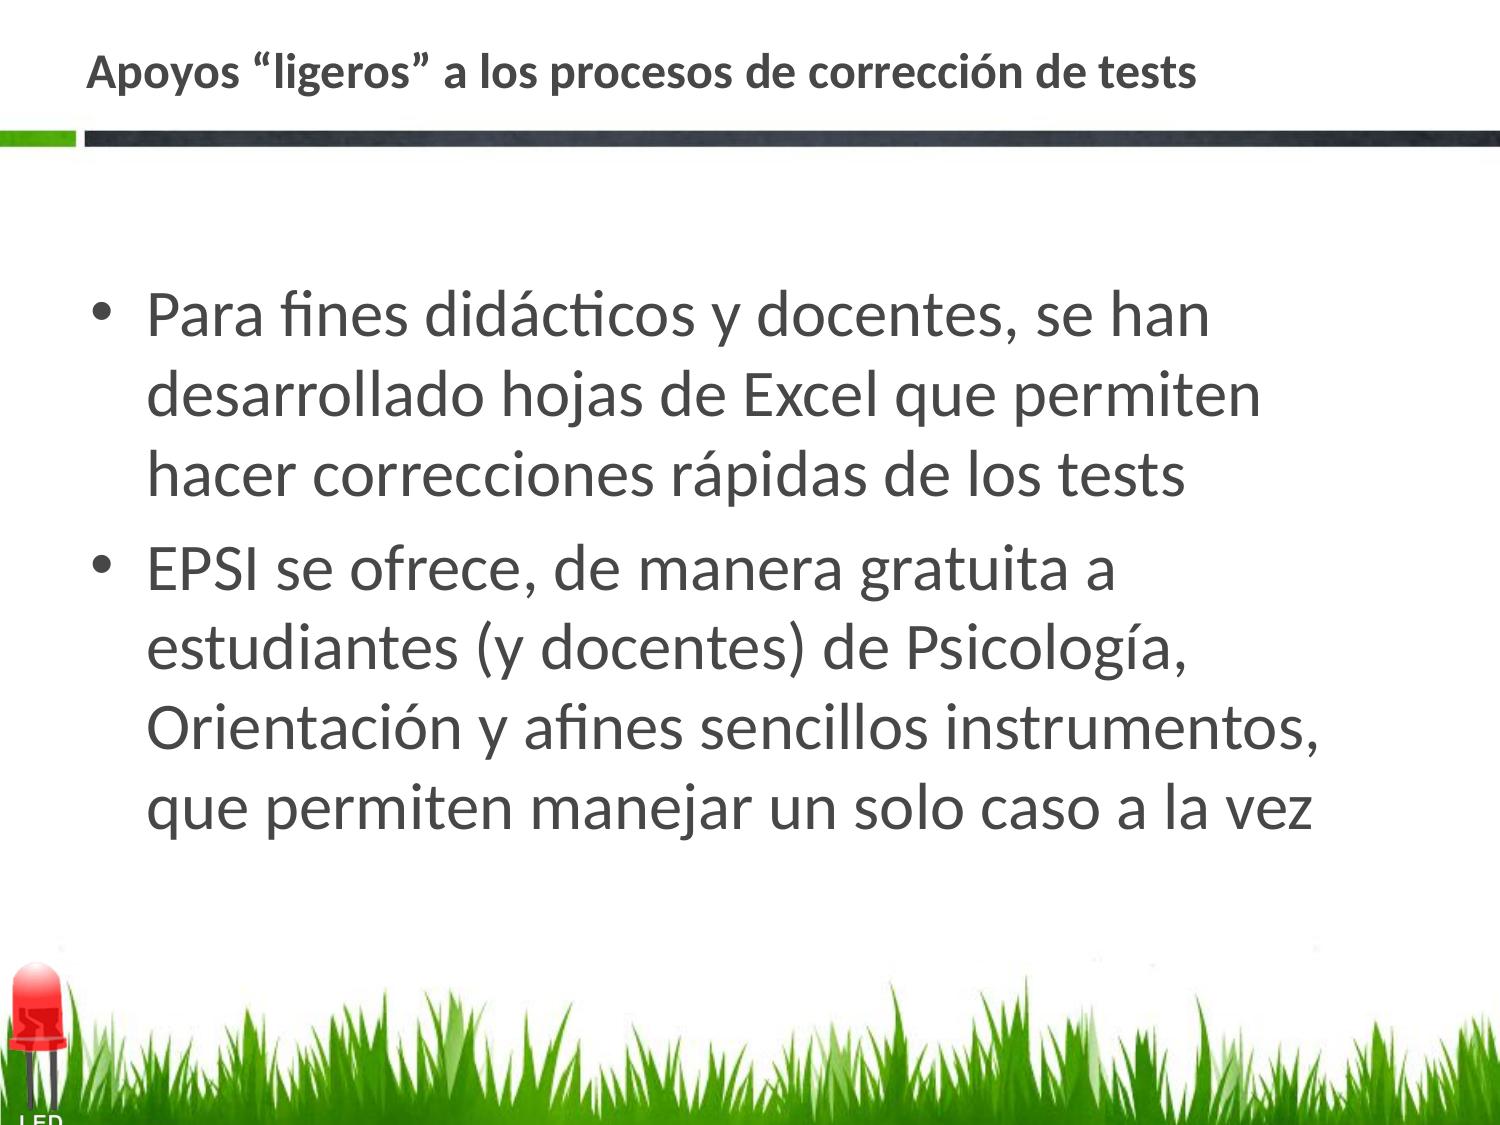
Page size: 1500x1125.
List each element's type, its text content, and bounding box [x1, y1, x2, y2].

title Apoyos “ligeros” a los procesos de corrección de tests [71, 12, 1450, 125]
list Para fines didácticos y docentes, se han desarrollado hojas de Excel que permiten hacer correcciones rápidas de los tests EPSI se ofrece, de manera gratuita a estudiantes (y docentes) de Psicología, Orientación y afines sencillos instrumentos, que permiten manejar un solo caso a la vez [75, 262, 1425, 1005]
picture [0, 0, 1500, 1125]
